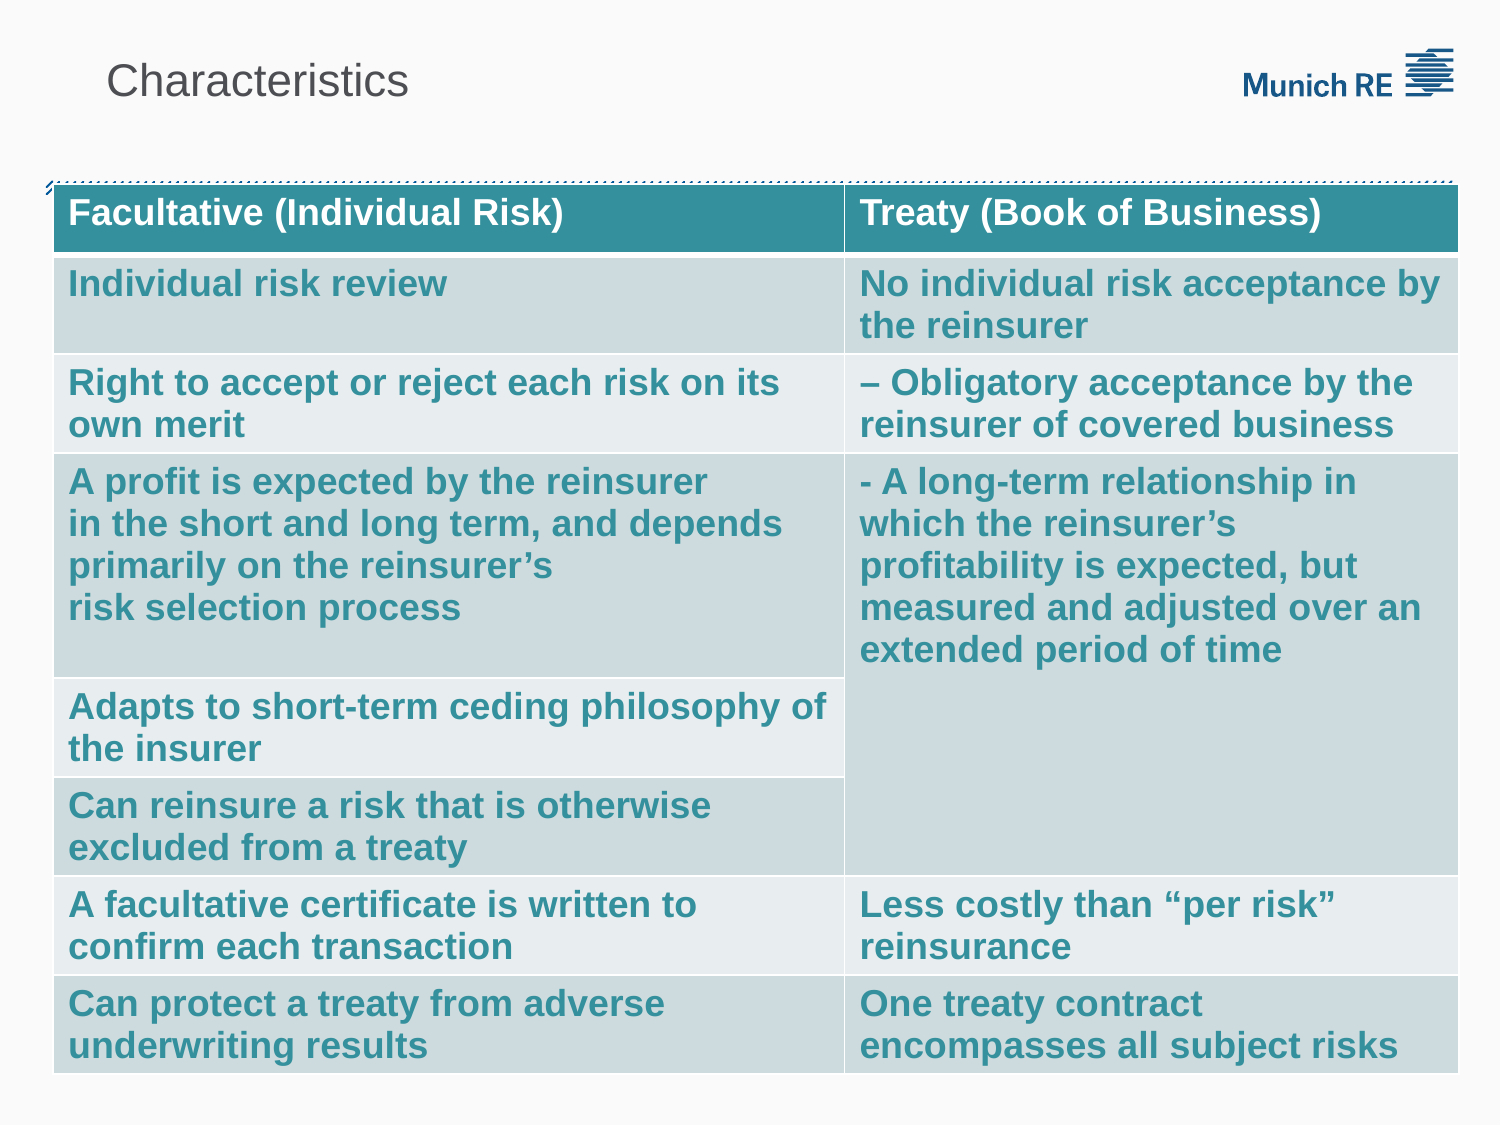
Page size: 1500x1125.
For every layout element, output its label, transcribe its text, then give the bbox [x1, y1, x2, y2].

table_cell Less costly than “per risk” reinsurance [845, 877, 1458, 974]
table_cell - A long-term relationship in which the reinsurer’s profitability is expected, but measured and adjusted over an extended period of time [845, 454, 1458, 875]
table_cell Adapts to short-term ceding philosophy of the insurer [54, 679, 844, 776]
table_header Treaty (Book of Business) [845, 185, 1458, 252]
table_cell A facultative certificate is written to confirm each transaction [54, 877, 844, 974]
table_cell One treaty contract encompasses all subject risks [845, 976, 1458, 1073]
table_cell Right to accept or reject each risk on its own merit [54, 355, 844, 452]
table_cell Can protect a treaty from adverse underwriting results [54, 976, 844, 1073]
table_cell No individual risk acceptance by the reinsurer [845, 258, 1458, 353]
table_cell Individual risk review [54, 258, 844, 353]
table_cell – Obligatory acceptance by the reinsurer of covered business [845, 355, 1458, 452]
table_cell Can reinsure a risk that is otherwise excluded from a treaty [54, 778, 844, 875]
title Characteristics [106, 50, 1229, 169]
table_header Facultative (Individual Risk) [54, 185, 844, 252]
table_cell A profit is expected by the reinsurer in the short and long term, and depends primarily on the reinsurer’s risk selection process [54, 454, 844, 677]
